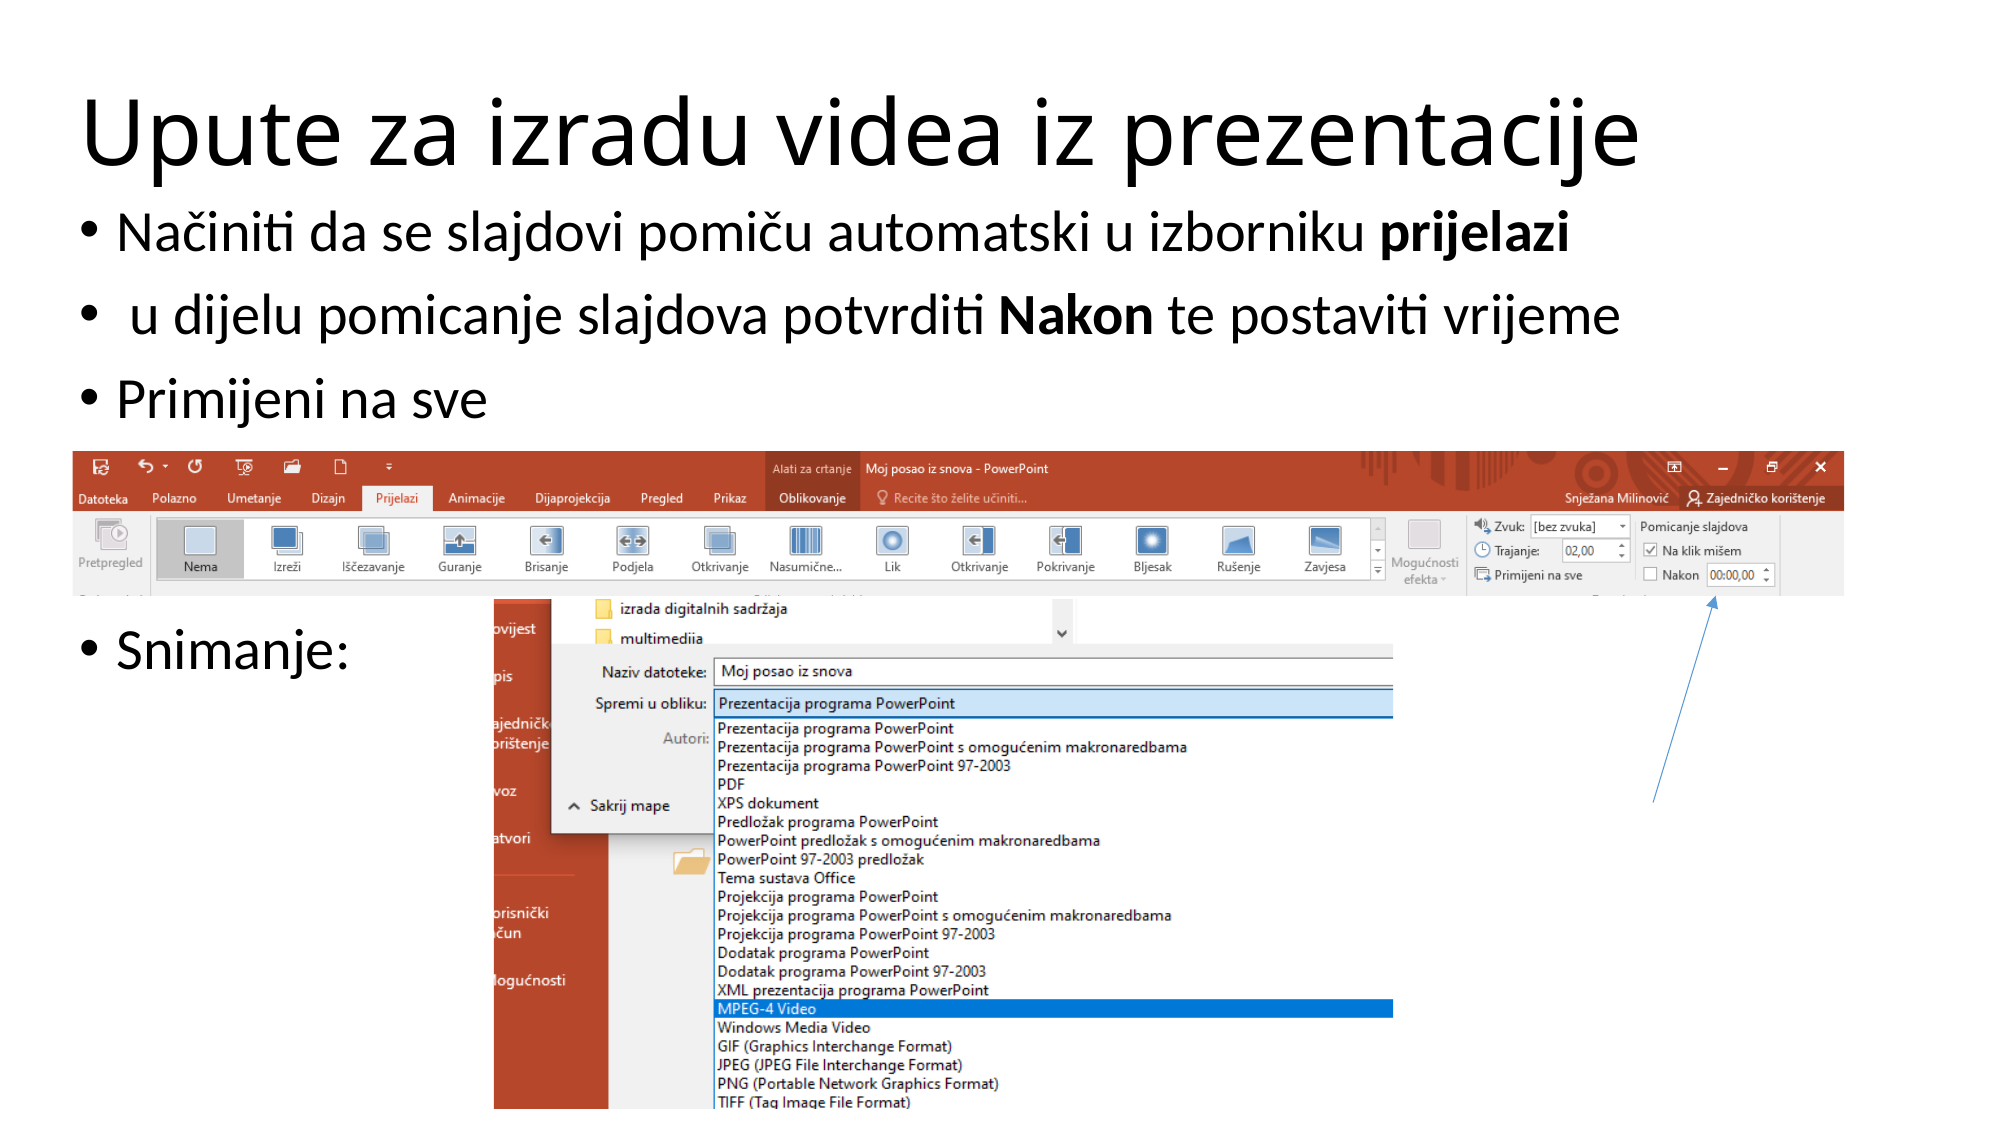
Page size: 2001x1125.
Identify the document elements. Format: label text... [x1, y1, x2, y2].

picture [72, 451, 1845, 596]
picture [493, 599, 1394, 1109]
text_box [1653, 595, 1716, 803]
list Načiniti da se slajdovi pomiču automatski u izborniku prijelazi u dijelu pomicanje slajdova potvrditi Nakon te postaviti vrijeme Primijeni na sve Snimanje: [64, 193, 1790, 907]
title Upute za izradu videa iz prezentacije [64, 27, 1790, 193]
